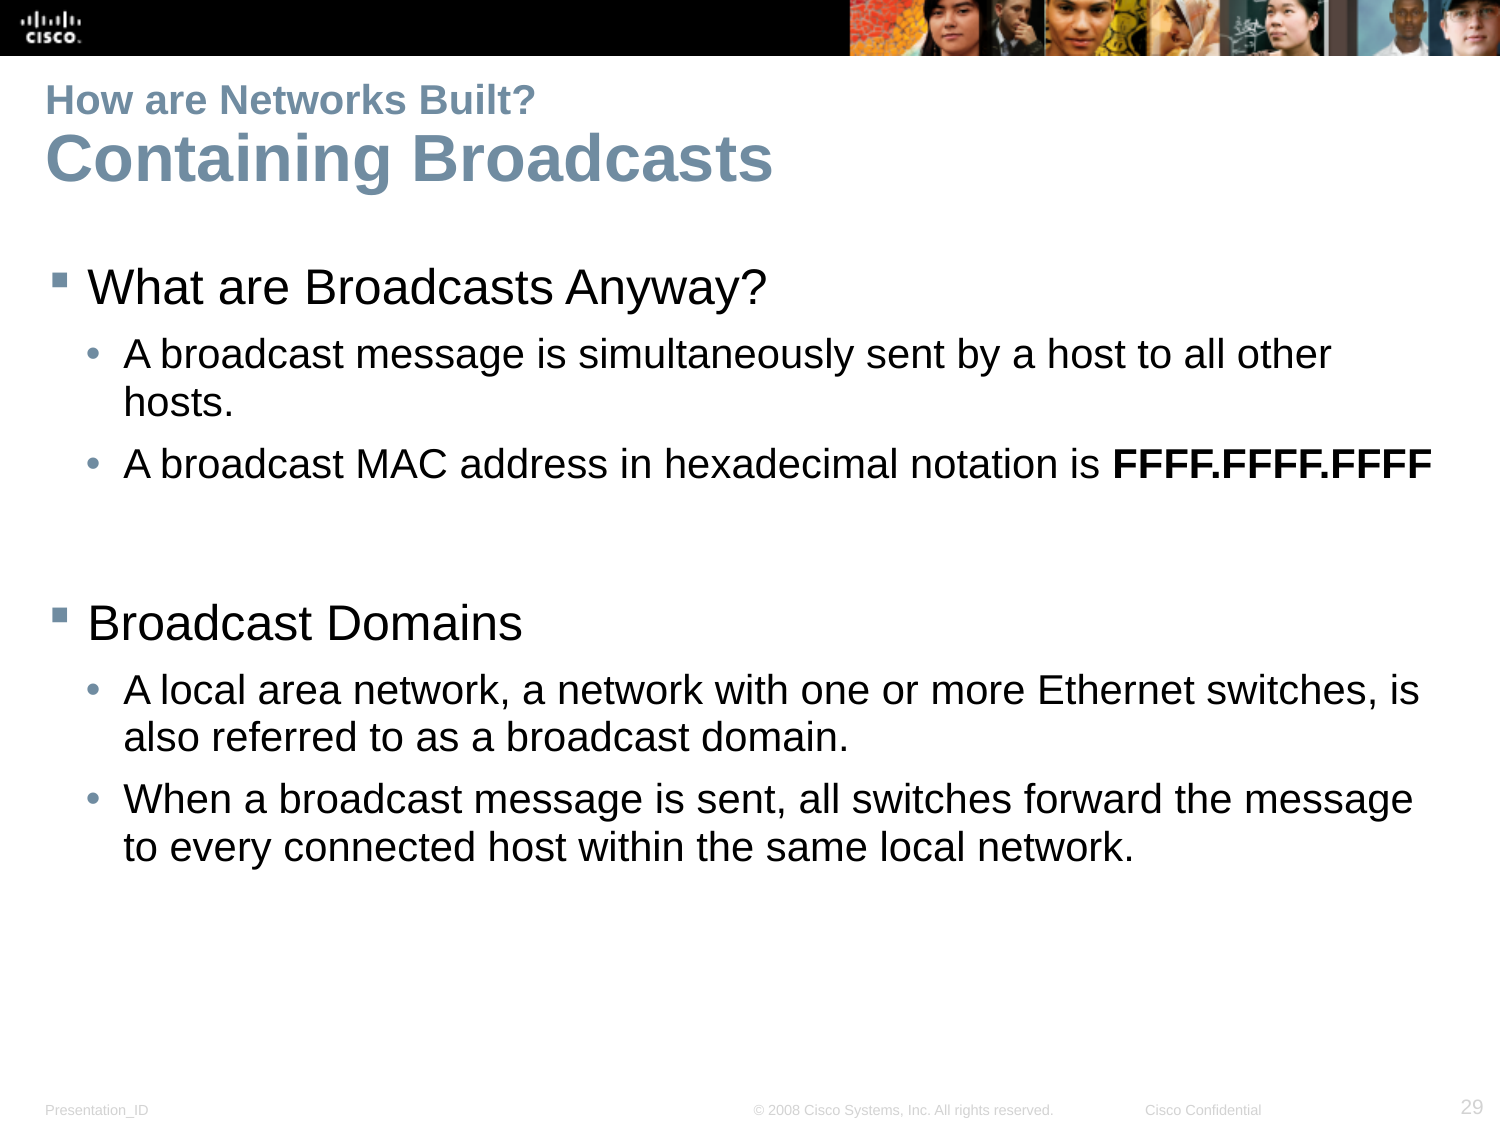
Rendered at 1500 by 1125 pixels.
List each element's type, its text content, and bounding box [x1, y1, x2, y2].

list What are Broadcasts Anyway? A broadcast message is simultaneously sent by a host to all other hosts. A broadcast MAC address in hexadecimal notation is FFFF.FFFF.FFFF Broadcast Domains A local area network, a network with one or more Ethernet switches, is also referred to as a broadcast domain. When a broadcast message is sent, all switches forward the message to every connected host within the same local network. [34, 252, 1468, 1061]
title How are Networks Built? Containing Broadcasts [31, 64, 1471, 203]
picture [0, 0, 1500, 56]
